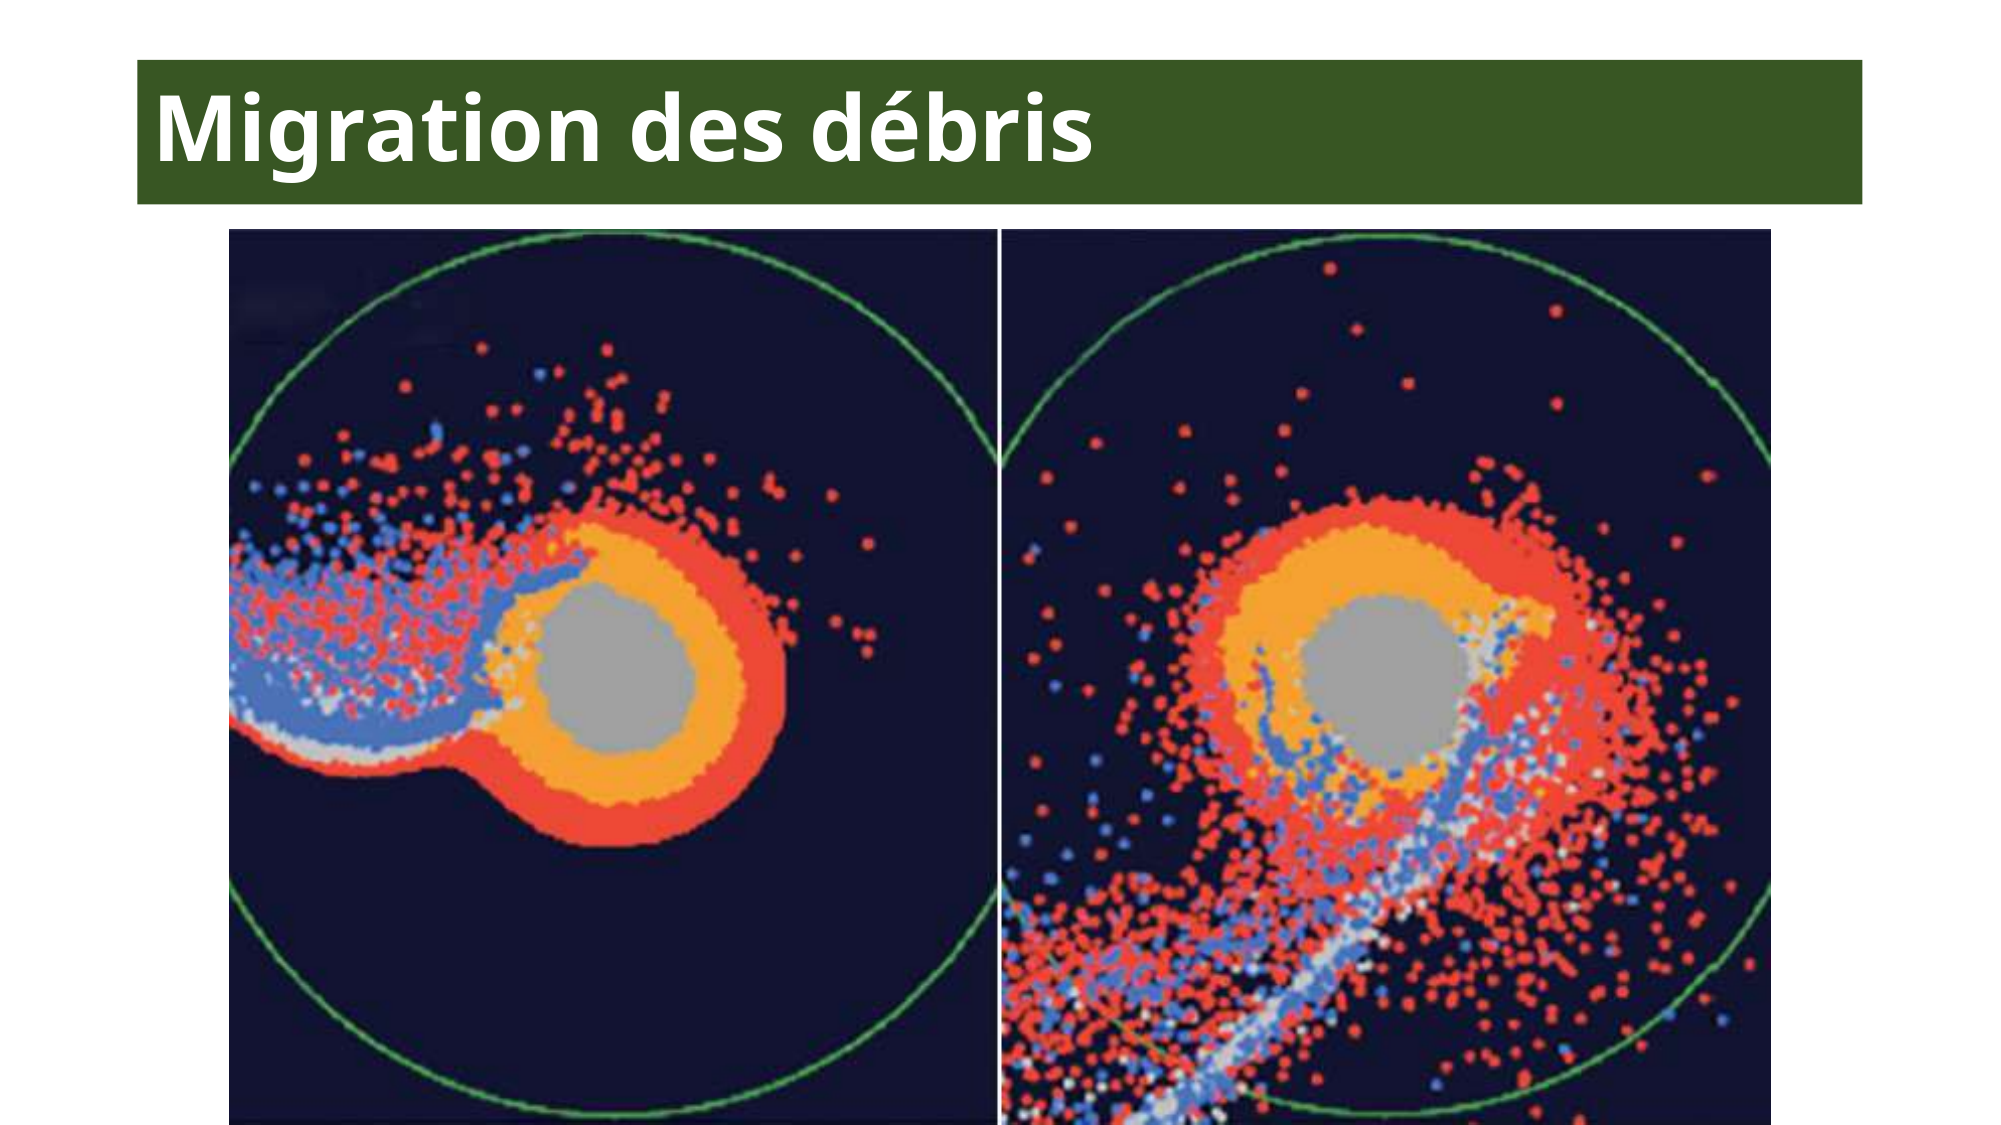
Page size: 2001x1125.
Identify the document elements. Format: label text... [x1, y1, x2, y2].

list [229, 229, 1771, 1125]
title Migration des débris [137, 59, 1863, 205]
